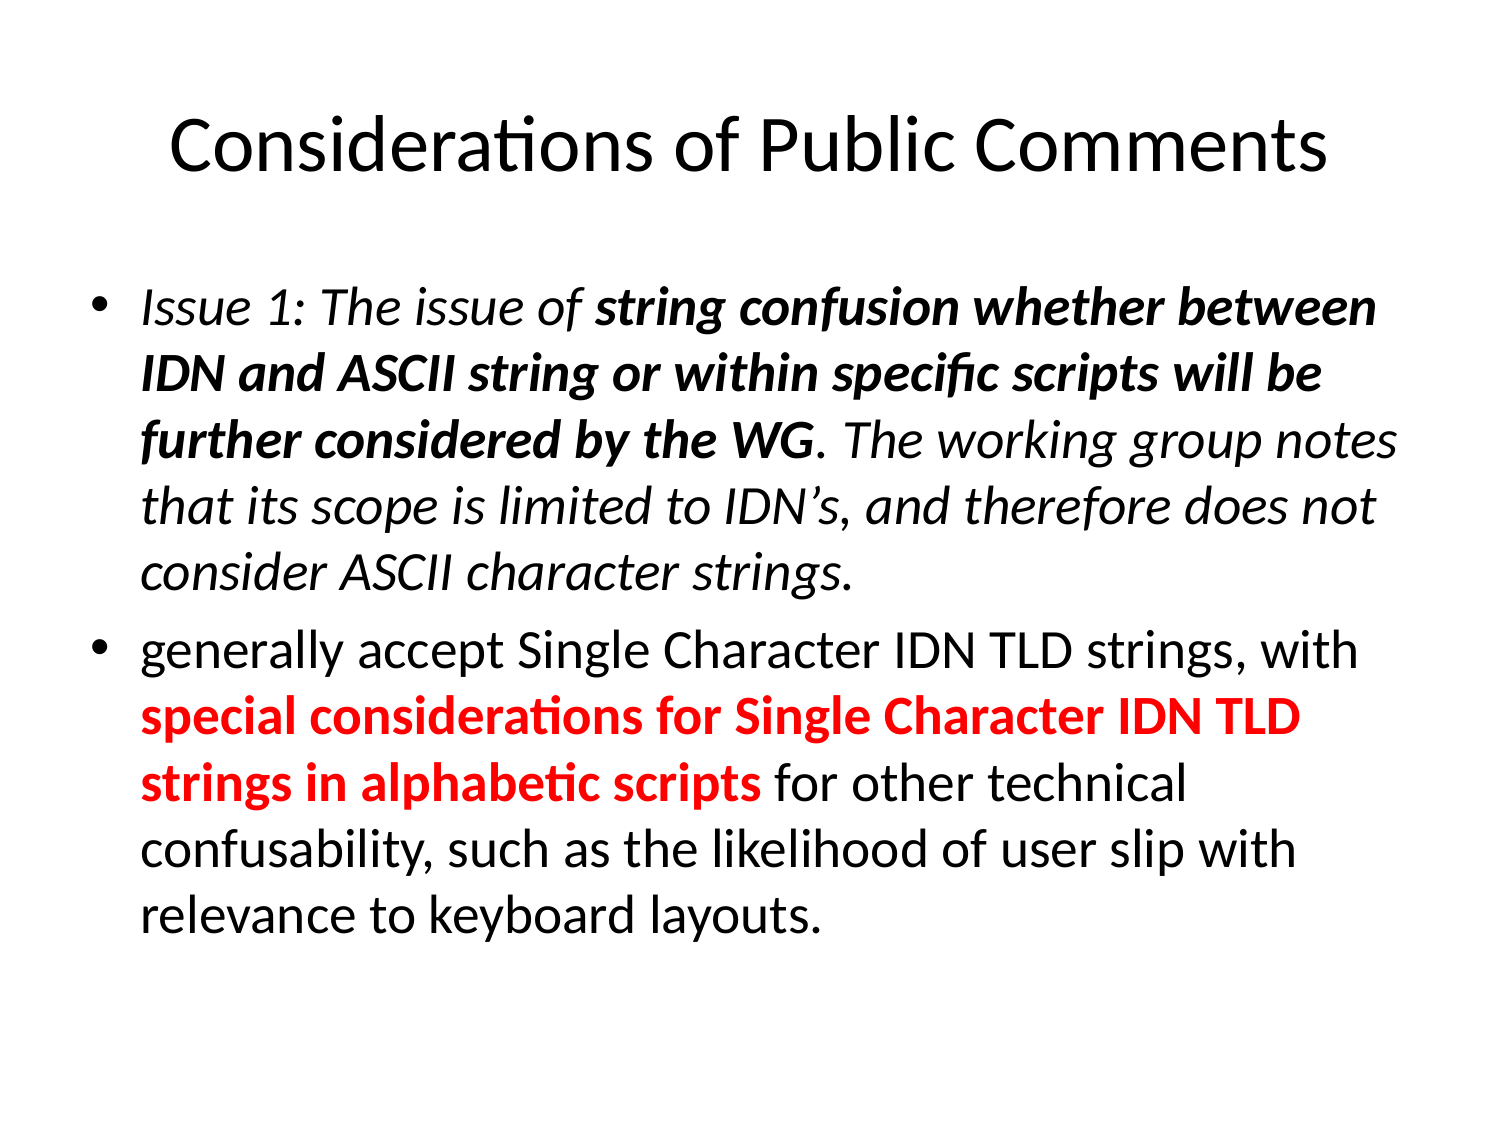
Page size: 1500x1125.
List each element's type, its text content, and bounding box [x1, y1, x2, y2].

title Considerations of Public Comments [75, 45, 1425, 233]
list Issue 1: The issue of string confusion whether between IDN and ASCII string or within specific scripts will be further considered by the WG. The working group notes that its scope is limited to IDN’s, and therefore does not consider ASCII character strings. generally accept Single Character IDN TLD strings, with special considerations for Single Character IDN TLD strings in alphabetic scripts for other technical confusability, such as the likelihood of user slip with relevance to keyboard layouts. [75, 262, 1425, 1005]
